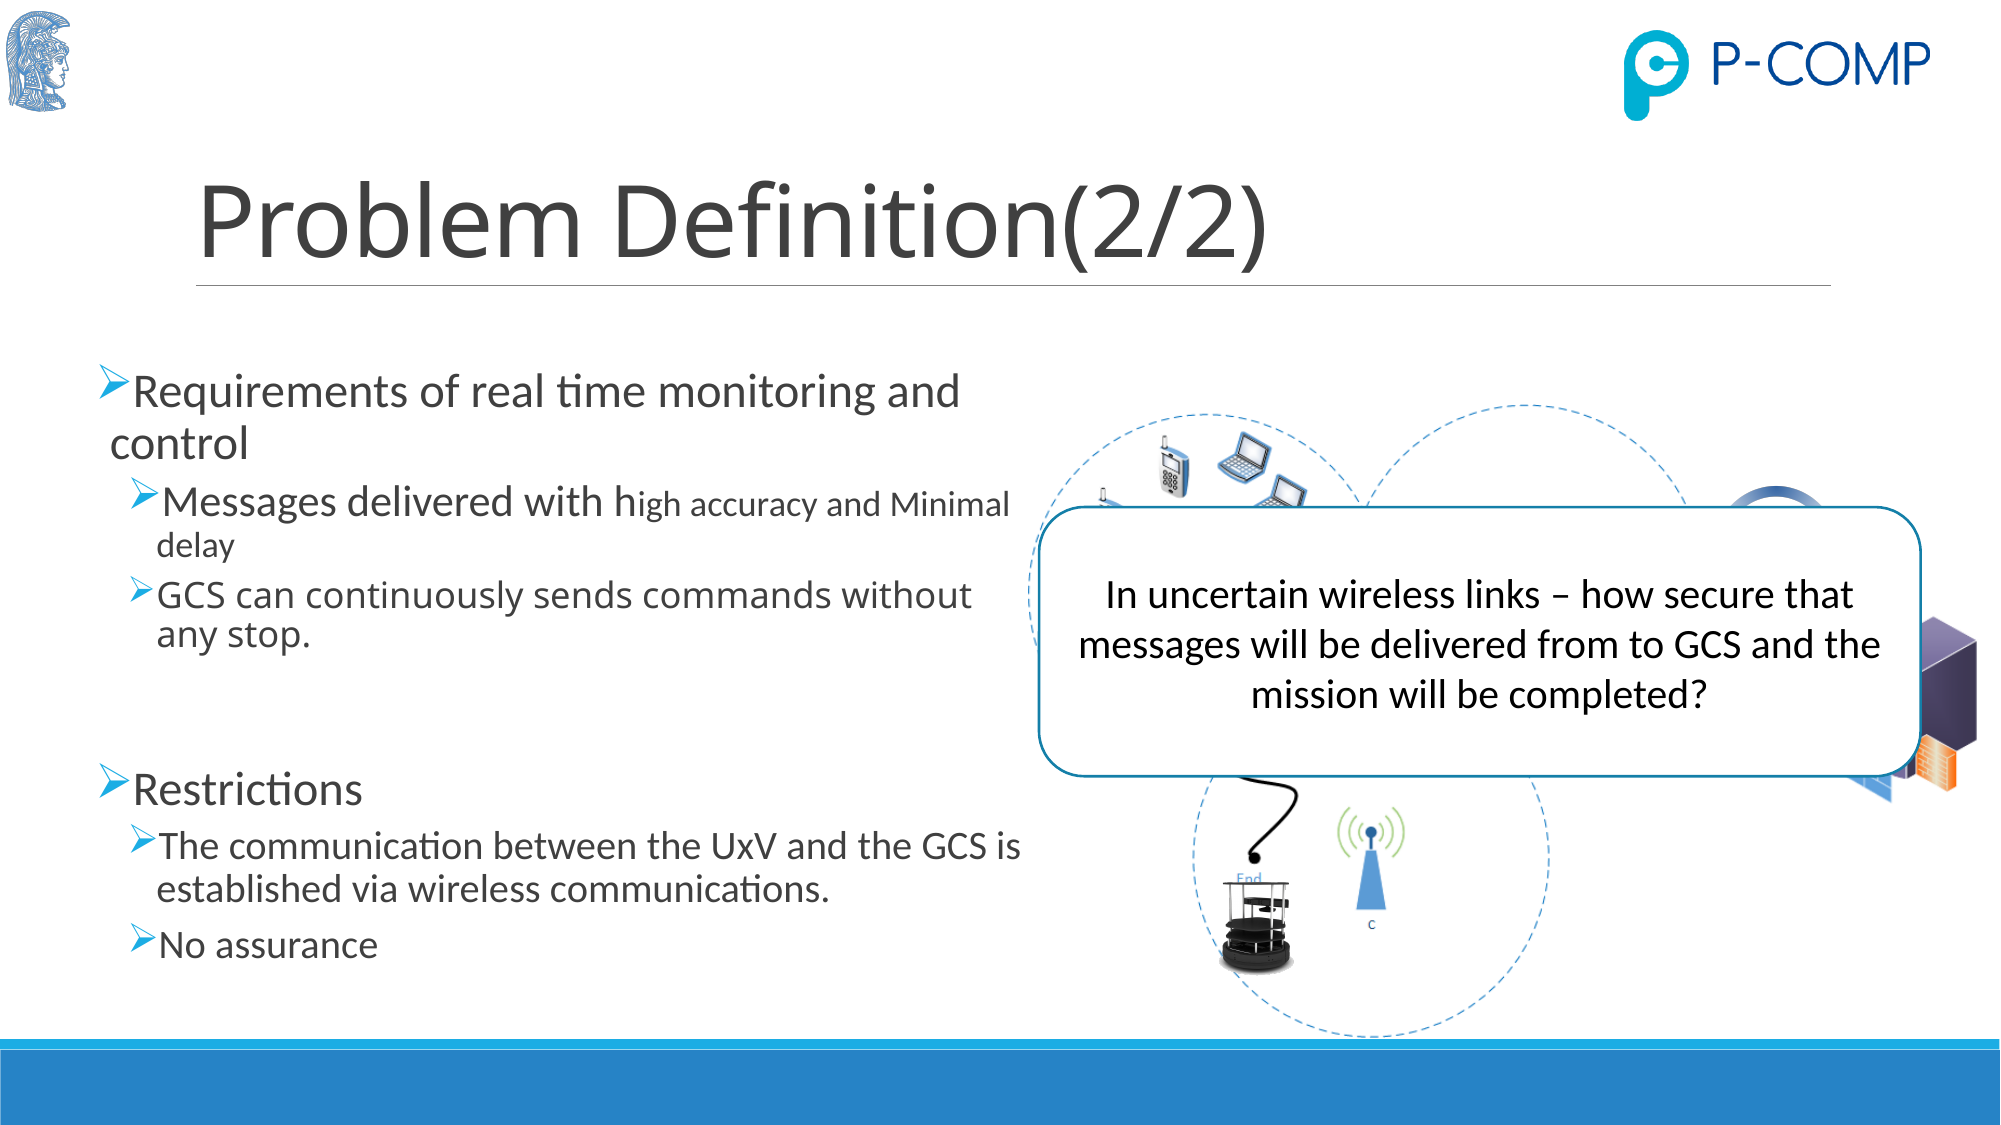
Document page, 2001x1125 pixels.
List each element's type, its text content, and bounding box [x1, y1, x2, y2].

title Problem Definition(2/2) [180, 47, 1830, 285]
picture [1623, 30, 1930, 121]
picture [1026, 404, 1979, 1038]
list Requirements of real time monitoring and control Messages delivered with high accuracy and Minimal delay GCS can continuously sends commands without any stop. Restrictions The communication between the UxV and the GCS is established via wireless communications. No assurance [95, 357, 1040, 976]
picture [5, 11, 70, 112]
